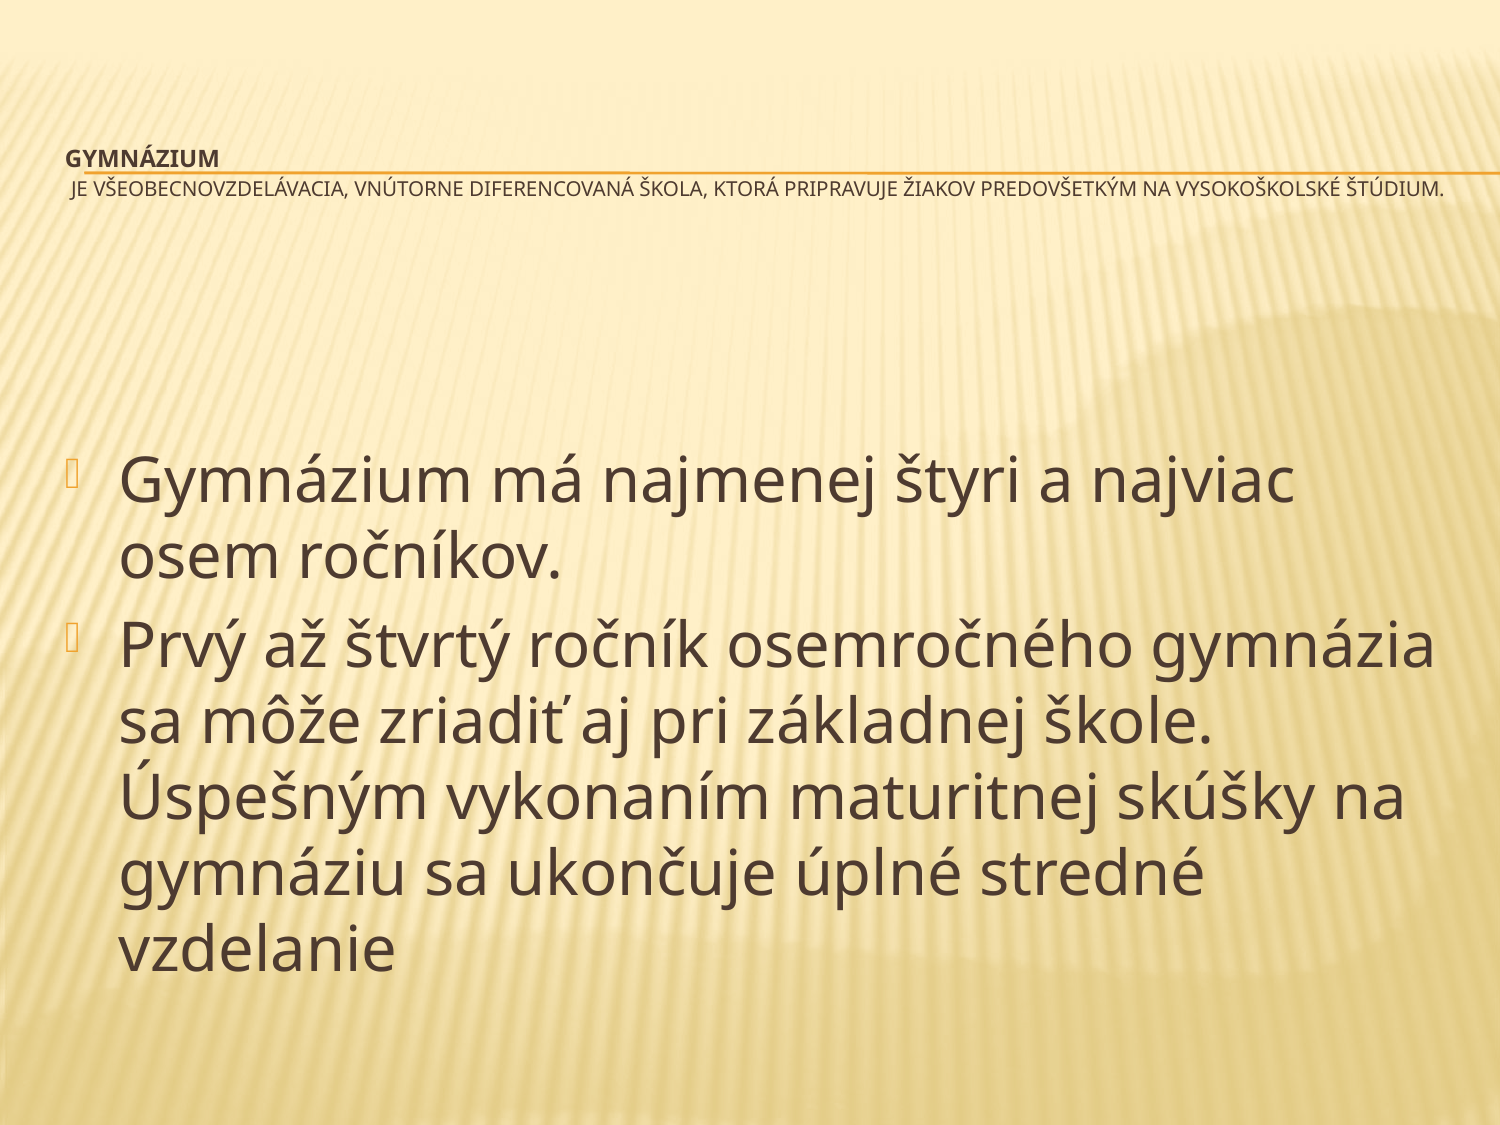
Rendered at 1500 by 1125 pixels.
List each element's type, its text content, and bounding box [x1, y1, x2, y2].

title Gymnázium je všeobecnovzdelávacia, vnútorne diferencovaná škola, ktorá pripravuje žiakov predovšetkým na vysokoškolské štúdium. [50, 75, 1475, 213]
list Gymnázium má najmenej štyri a najviac osem ročníkov. Prvý až štvrtý ročník osemročného gymnázia sa môže zriadiť aj pri základnej škole. Úspešným vykonaním maturitnej skúšky na gymnáziu sa ukončuje úplné stredné vzdelanie [50, 254, 1475, 998]
